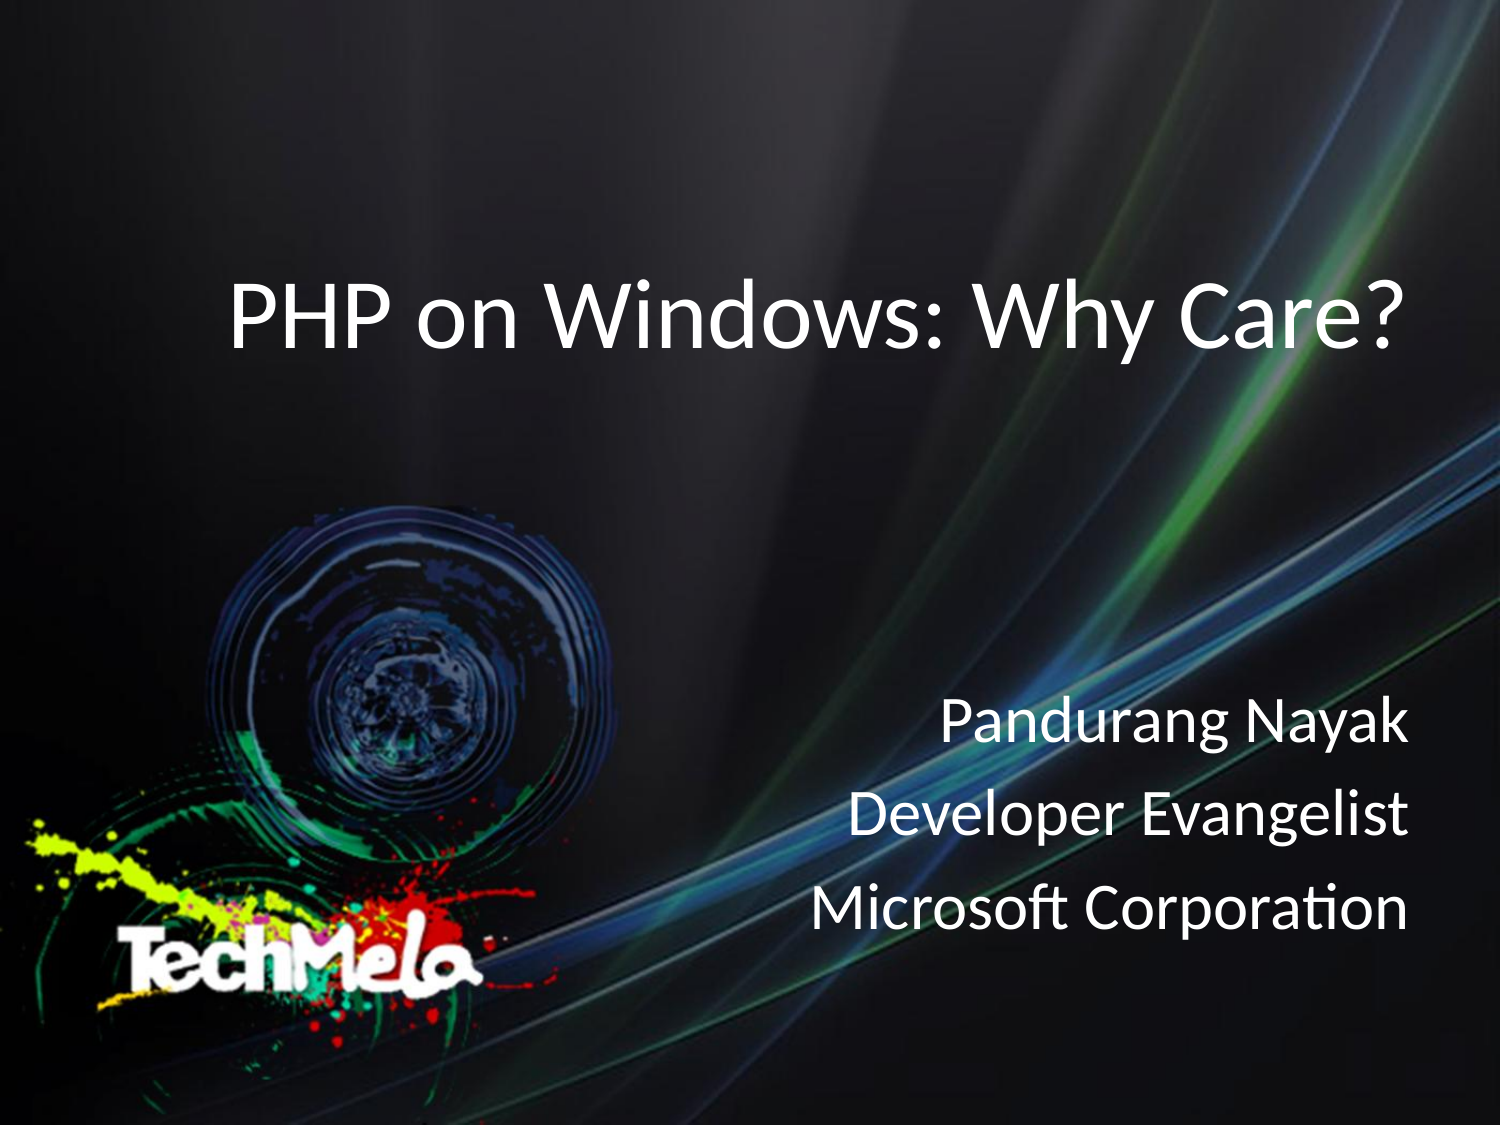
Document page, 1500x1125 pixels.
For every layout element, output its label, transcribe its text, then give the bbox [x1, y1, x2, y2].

subtitle Pandurang Nayak Developer Evangelist Microsoft Corporation [375, 725, 1425, 950]
picture [0, 0, 1500, 1125]
title PHP on Windows: Why Care? [99, 187, 1425, 429]
